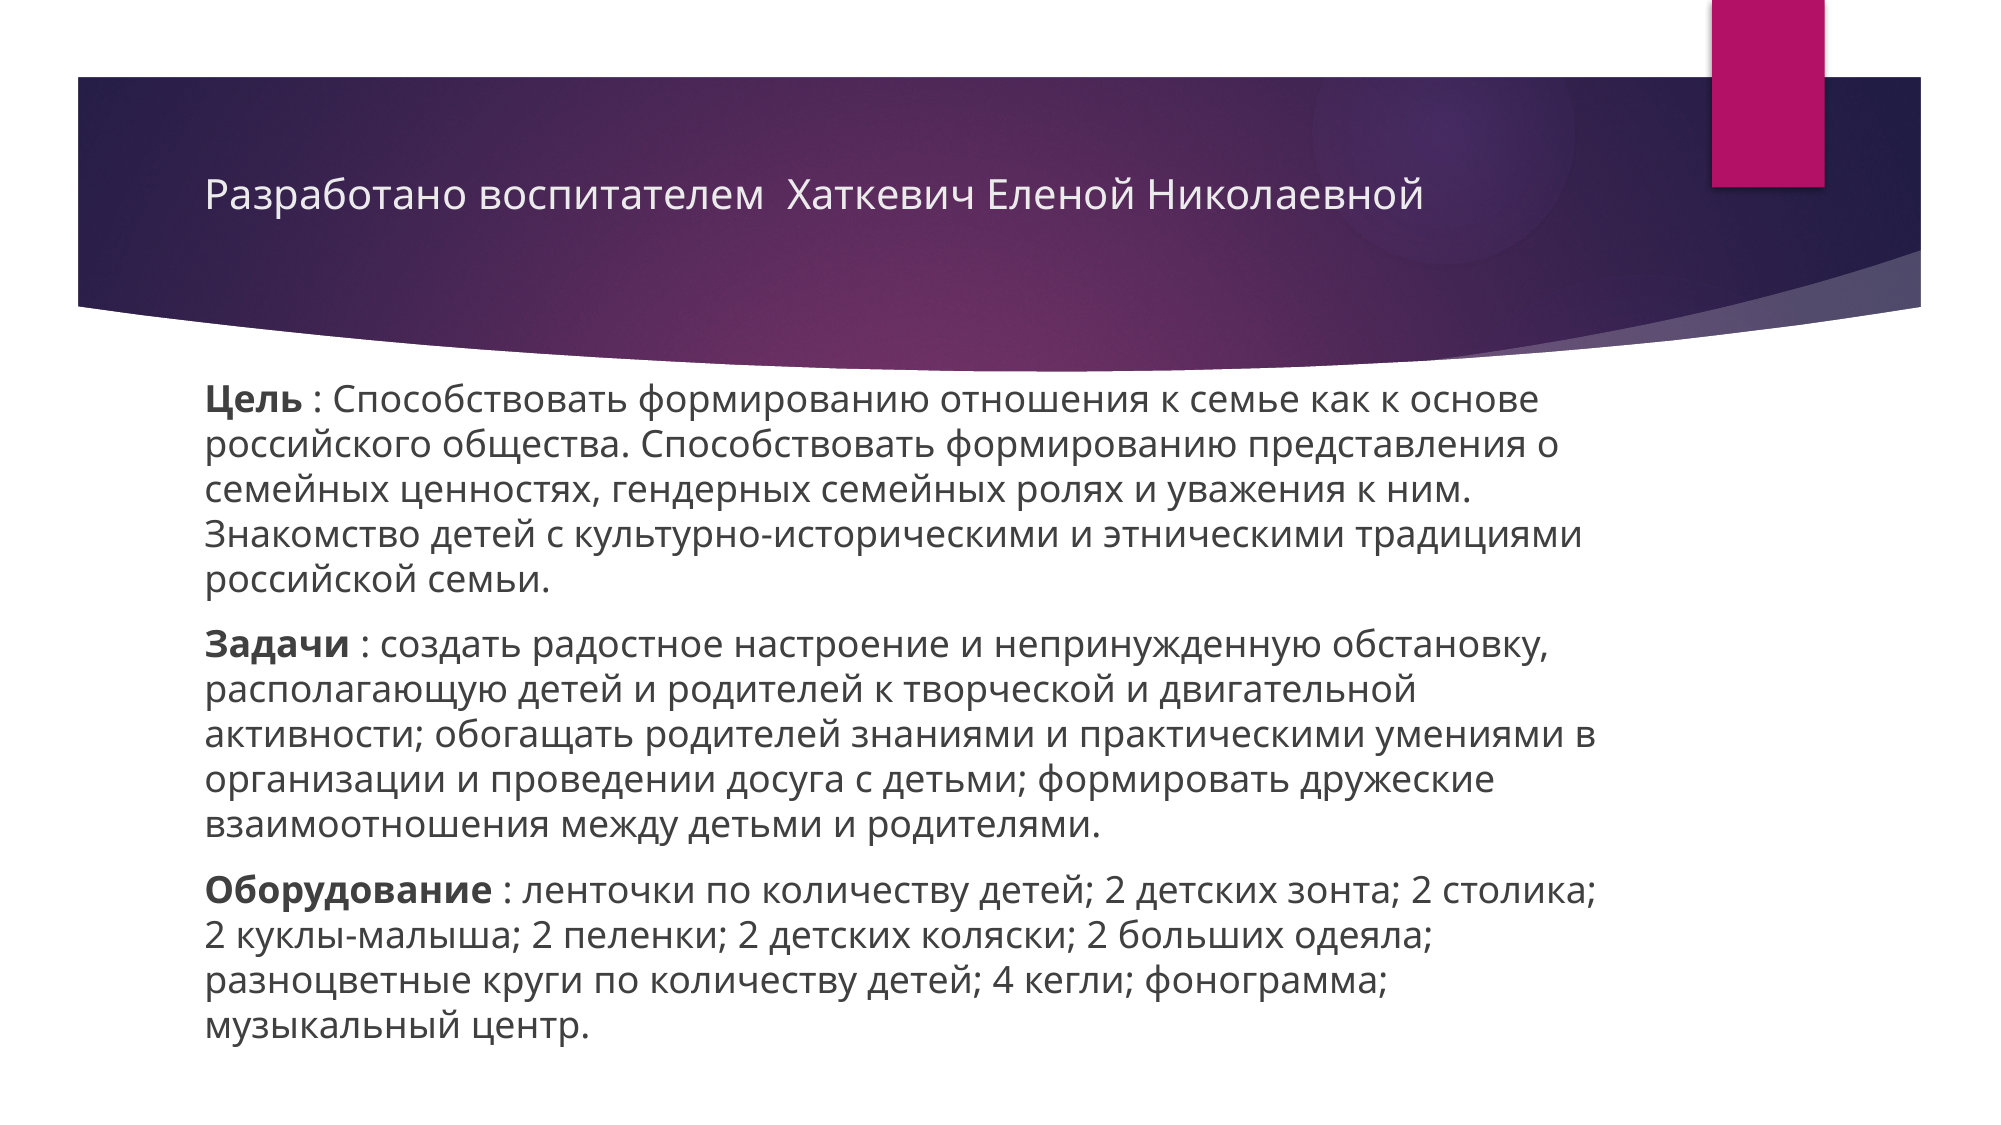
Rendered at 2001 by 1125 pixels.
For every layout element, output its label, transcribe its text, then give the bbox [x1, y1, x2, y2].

title Разработано воспитателем Хаткевич Еленой Николаевной [189, 100, 1627, 285]
list Цель : Способствовать формированию отношения к семье как к основе российского общества. Способствовать формированию представления о семейных ценностях, гендерных семейных ролях и уважения к ним. Знакомство детей с культурно-историческими и этническими традициями российской семьи. Задачи : создать радостное настроение и непринужденную обстановку, располагающую детей и родителей к творческой и двигательной активности; обогащать родителей знаниями и практическими умениями в организации и проведении досуга с детьми; формировать дружеские взаимоотношения между детьми и родителями. Оборудование : ленточки по количеству детей; 2 детских зонта; 2 столика; 2 куклы-малыша; 2 пеленки; 2 детских коляски; 2 больших одеяла; разноцветные круги по количеству детей; 4 кегли; фонограмма; музыкальный центр. [189, 367, 1638, 1125]
